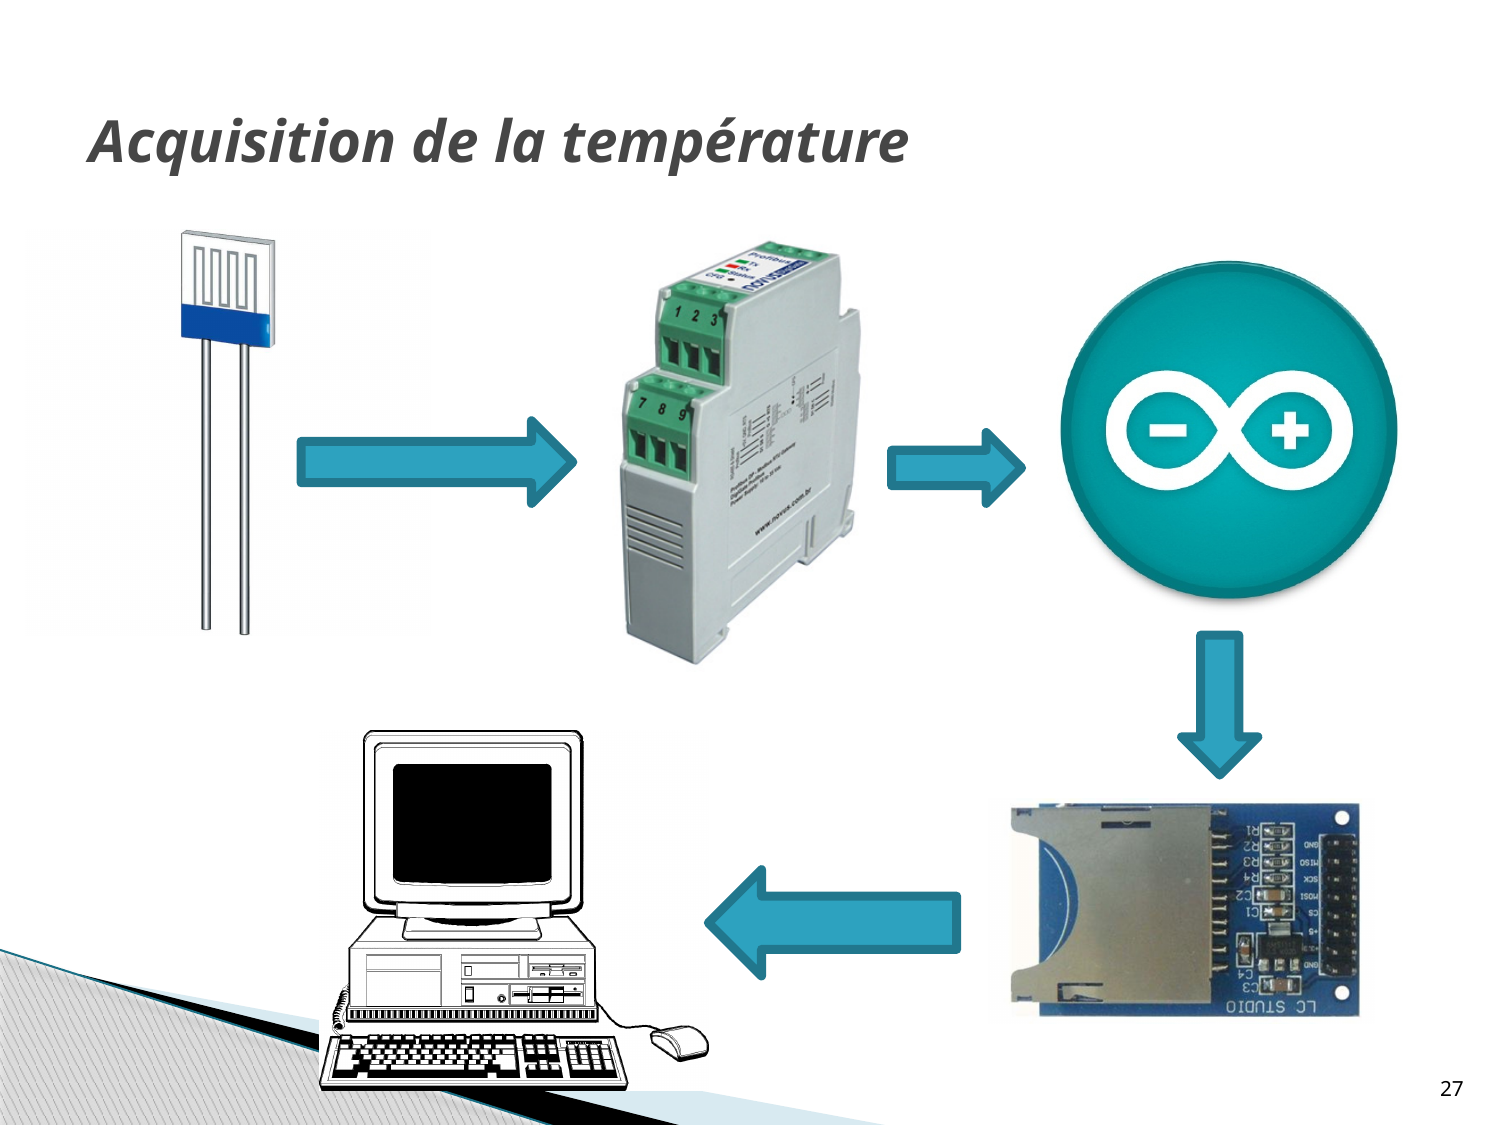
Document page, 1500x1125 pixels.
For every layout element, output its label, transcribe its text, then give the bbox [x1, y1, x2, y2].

picture [24, 229, 431, 636]
picture [1045, 248, 1413, 617]
picture [988, 798, 1376, 1024]
picture [513, 226, 969, 681]
text_box [1177, 630, 1263, 780]
title Acquisition de la température [75, 45, 1425, 233]
slide_number 27 [1418, 1051, 1479, 1112]
text_box [436, 436, 507, 488]
text_box [975, 428, 1027, 508]
picture [318, 730, 709, 1092]
text_box [714, 865, 962, 981]
